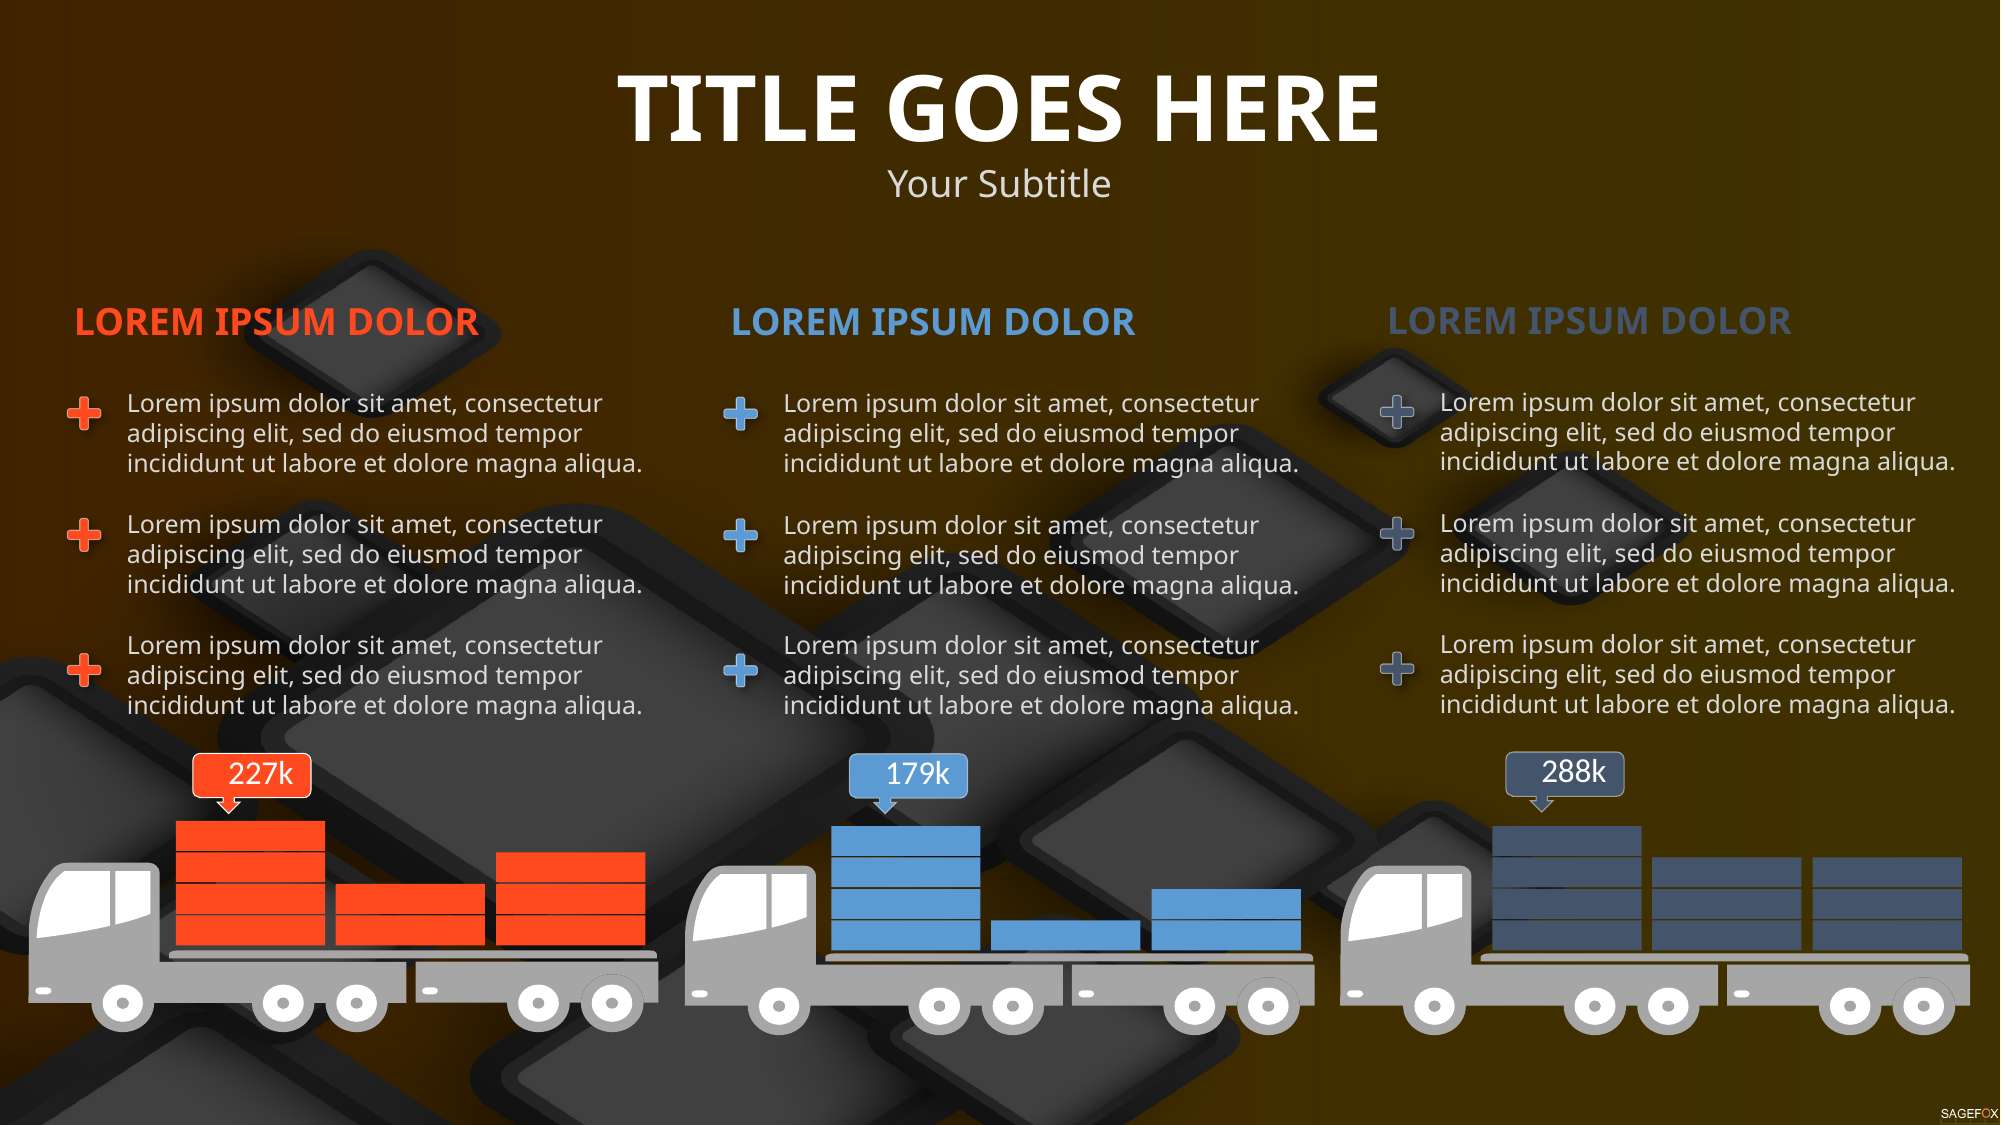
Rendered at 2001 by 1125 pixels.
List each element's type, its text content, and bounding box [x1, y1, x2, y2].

text_box [67, 396, 101, 430]
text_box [849, 744, 982, 814]
picture [0, 0, 2001, 1125]
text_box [28, 862, 659, 1033]
text_box [1492, 857, 1642, 865]
text_box Lorem ipsum dolor sit amet, consectetur adipiscing elit, sed do eiusmod tempor incididunt ut labore et dolore magna aliqua. [1429, 623, 1983, 724]
text_box [723, 653, 758, 687]
text_box LOREM IPSUM DOLOR [1372, 289, 1832, 349]
text_box LOREM IPSUM DOLOR [715, 290, 1175, 351]
text_box [723, 397, 758, 431]
text_box [1812, 857, 1962, 865]
text_box [67, 518, 101, 552]
text_box Lorem ipsum dolor sit amet, consectetur adipiscing elit, sed do eiusmod tempor incididunt ut labore et dolore magna aliqua. [116, 504, 670, 604]
text_box Lorem ipsum dolor sit amet, consectetur adipiscing elit, sed do eiusmod tempor incididunt ut labore et dolore magna aliqua. [773, 504, 1327, 605]
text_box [1340, 865, 1971, 1036]
text_box [831, 857, 981, 865]
text_box [1380, 395, 1414, 429]
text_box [684, 865, 1315, 1036]
text_box Lorem ipsum dolor sit amet, consectetur adipiscing elit, sed do eiusmod tempor incididunt ut labore et dolore magna aliqua. [1429, 381, 1983, 481]
text_box TITLE GOES HERE Your Subtitle [548, 42, 1452, 212]
text_box [496, 852, 646, 862]
text_box [1492, 826, 1642, 856]
text_box [175, 820, 326, 851]
text_box [1380, 652, 1414, 686]
text_box LOREM IPSUM DOLOR [59, 290, 519, 351]
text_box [192, 743, 326, 814]
text_box [67, 653, 101, 687]
text_box Lorem ipsum dolor sit amet, consectetur adipiscing elit, sed do eiusmod tempor incididunt ut labore et dolore magna aliqua. [116, 382, 670, 483]
text_box Lorem ipsum dolor sit amet, consectetur adipiscing elit, sed do eiusmod tempor incididunt ut labore et dolore magna aliqua. [773, 382, 1327, 483]
text_box Lorem ipsum dolor sit amet, consectetur adipiscing elit, sed do eiusmod tempor incididunt ut labore et dolore magna aliqua. [1429, 502, 1983, 603]
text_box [1505, 742, 1639, 813]
text_box [1652, 857, 1802, 865]
text_box [723, 518, 758, 552]
text_box Lorem ipsum dolor sit amet, consectetur adipiscing elit, sed do eiusmod tempor incididunt ut labore et dolore magna aliqua. [116, 624, 670, 725]
text_box Lorem ipsum dolor sit amet, consectetur adipiscing elit, sed do eiusmod tempor incididunt ut labore et dolore magna aliqua. [773, 624, 1327, 725]
text_box [1380, 517, 1414, 551]
text_box [831, 826, 981, 856]
text_box [175, 852, 326, 862]
